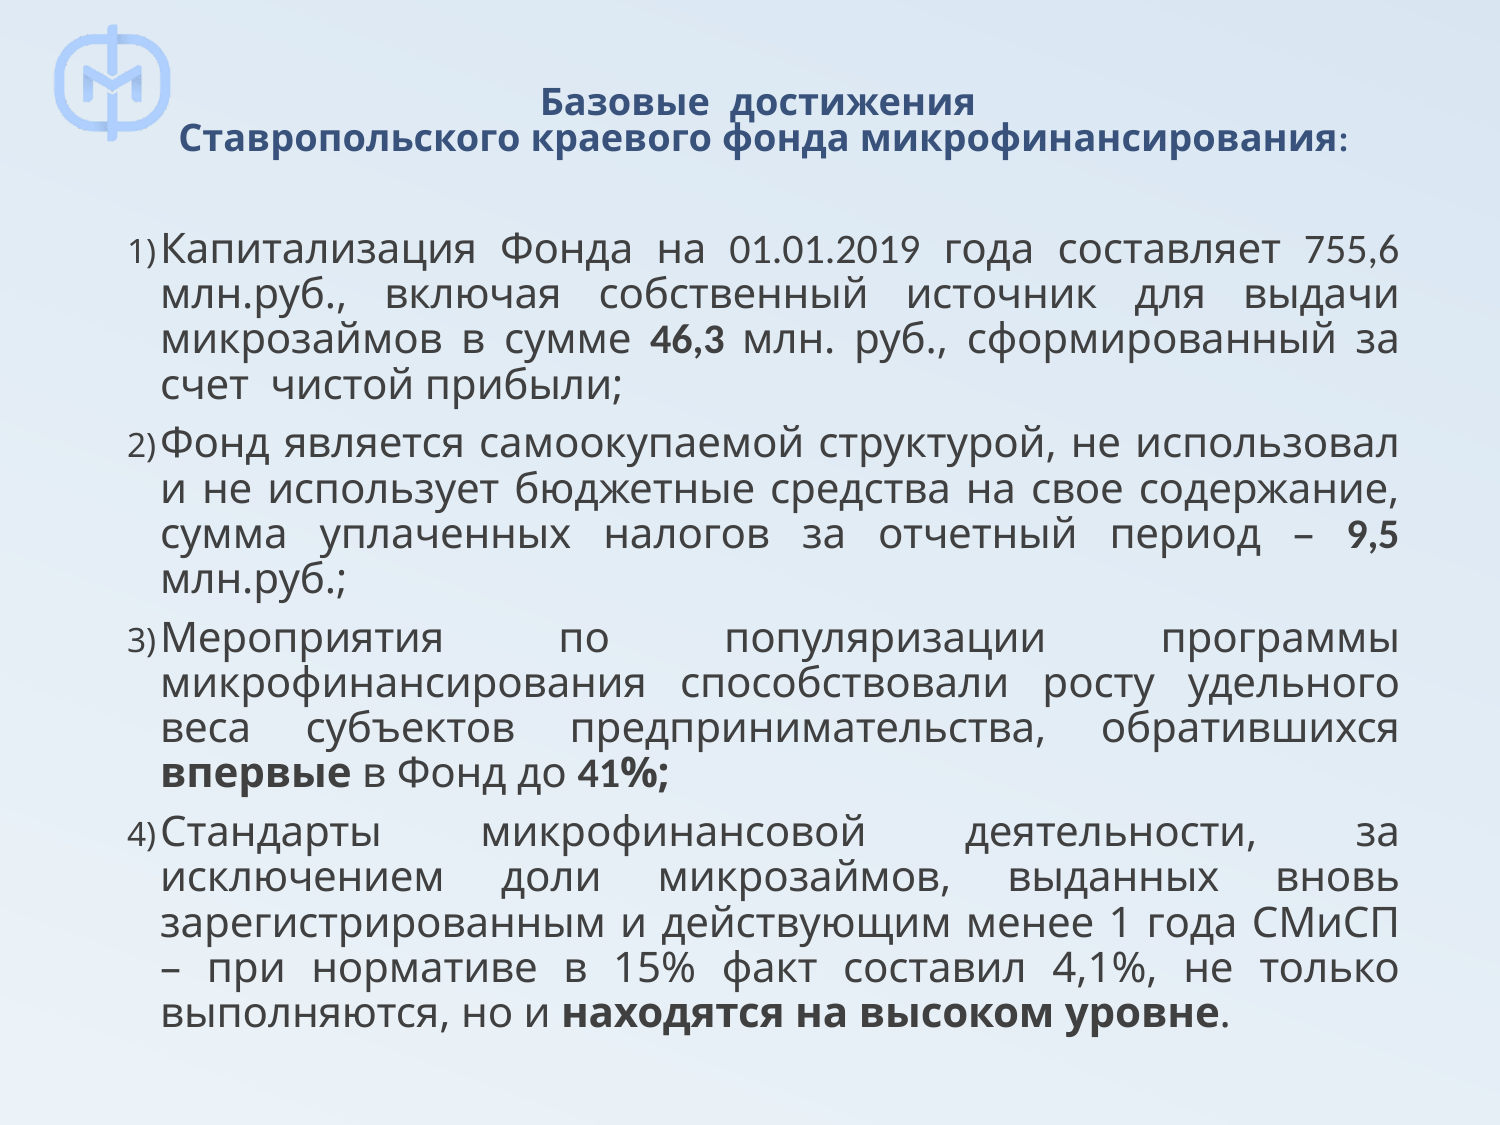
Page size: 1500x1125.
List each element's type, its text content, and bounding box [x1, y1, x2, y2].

title Базовые достижения Ставропольского краевого фонда микрофинансирования: [205, 54, 1379, 167]
picture [19, 0, 205, 176]
list Капитализация Фонда на 01.01.2019 года составляет 755,6 млн.руб., включая собственный источник для выдачи микрозаймов в сумме 46,3 млн. руб., сформированный за счет чистой прибыли; Фонд является самоокупаемой структурой, не использовал и не использует бюджетные средства на свое содержание, сумма уплаченных налогов за отчетный период – 9,5 млн.руб.; Мероприятия по популяризации программы микрофинансирования способствовали росту удельного веса субъектов предпринимательства, обратившихся впервые в Фонд до 41%; Стандарты микрофинансовой деятельности, за исключением доли микрозаймов, выданных вновь зарегистрированным и действующим менее 1 года СМиСП – при нормативе в 15% факт составил 4,1%, не только выполняются, но и находятся на высоком уровне. [112, 219, 1415, 1047]
